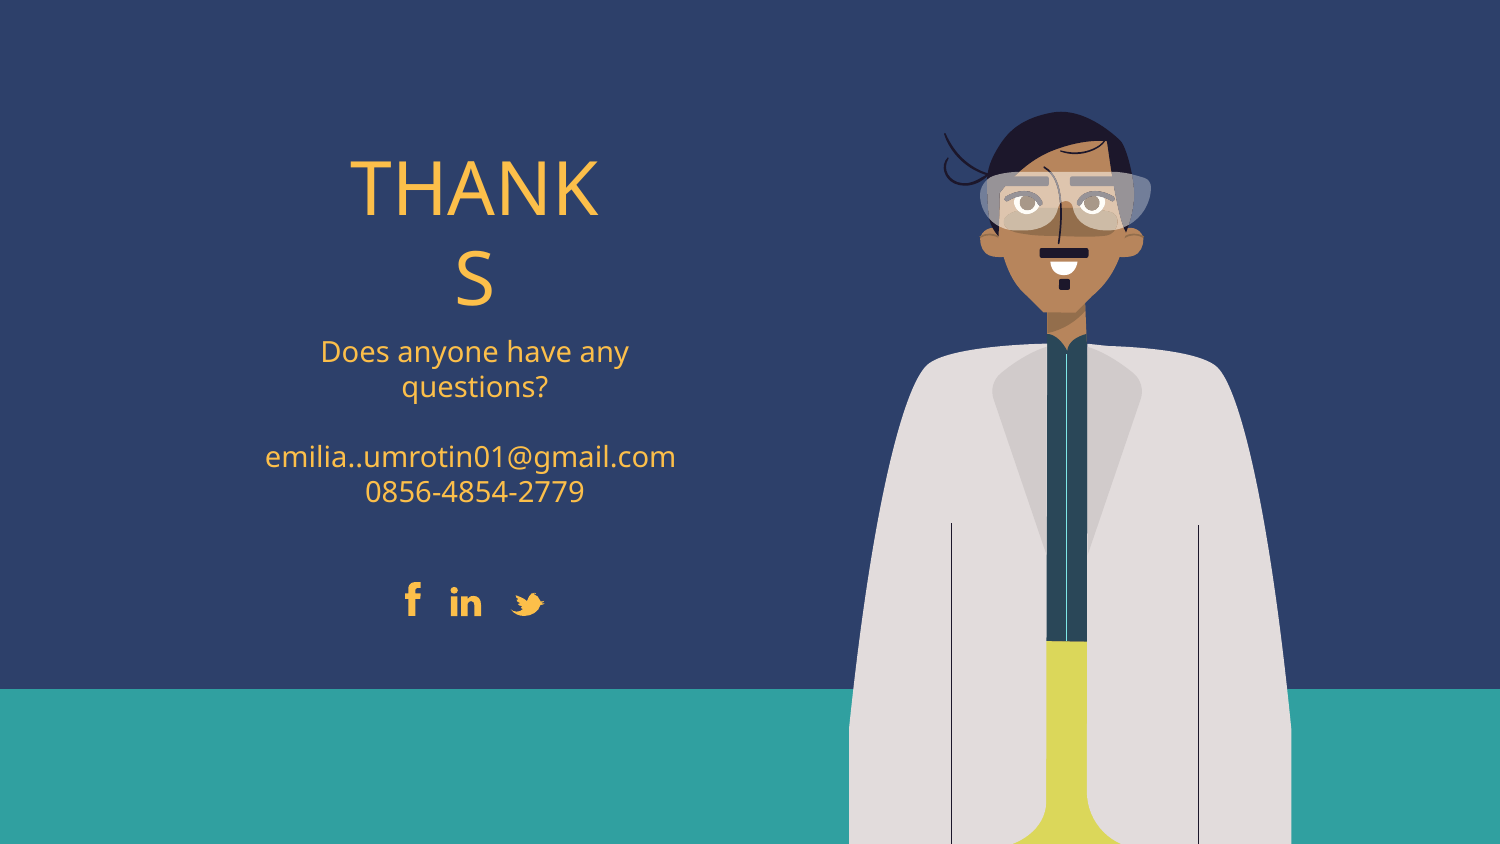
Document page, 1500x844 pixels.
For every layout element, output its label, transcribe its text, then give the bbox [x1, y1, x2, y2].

text_box [450, 596, 458, 617]
text_box [450, 586, 458, 594]
subtitle Does anyone have any questions? emilia..umrotin01@gmail.com 0856-4854-2779 [239, 318, 711, 372]
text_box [848, 111, 1292, 844]
text_box [405, 582, 421, 616]
title THANKS [325, 259, 625, 318]
text_box [510, 592, 545, 616]
text_box [461, 595, 482, 617]
